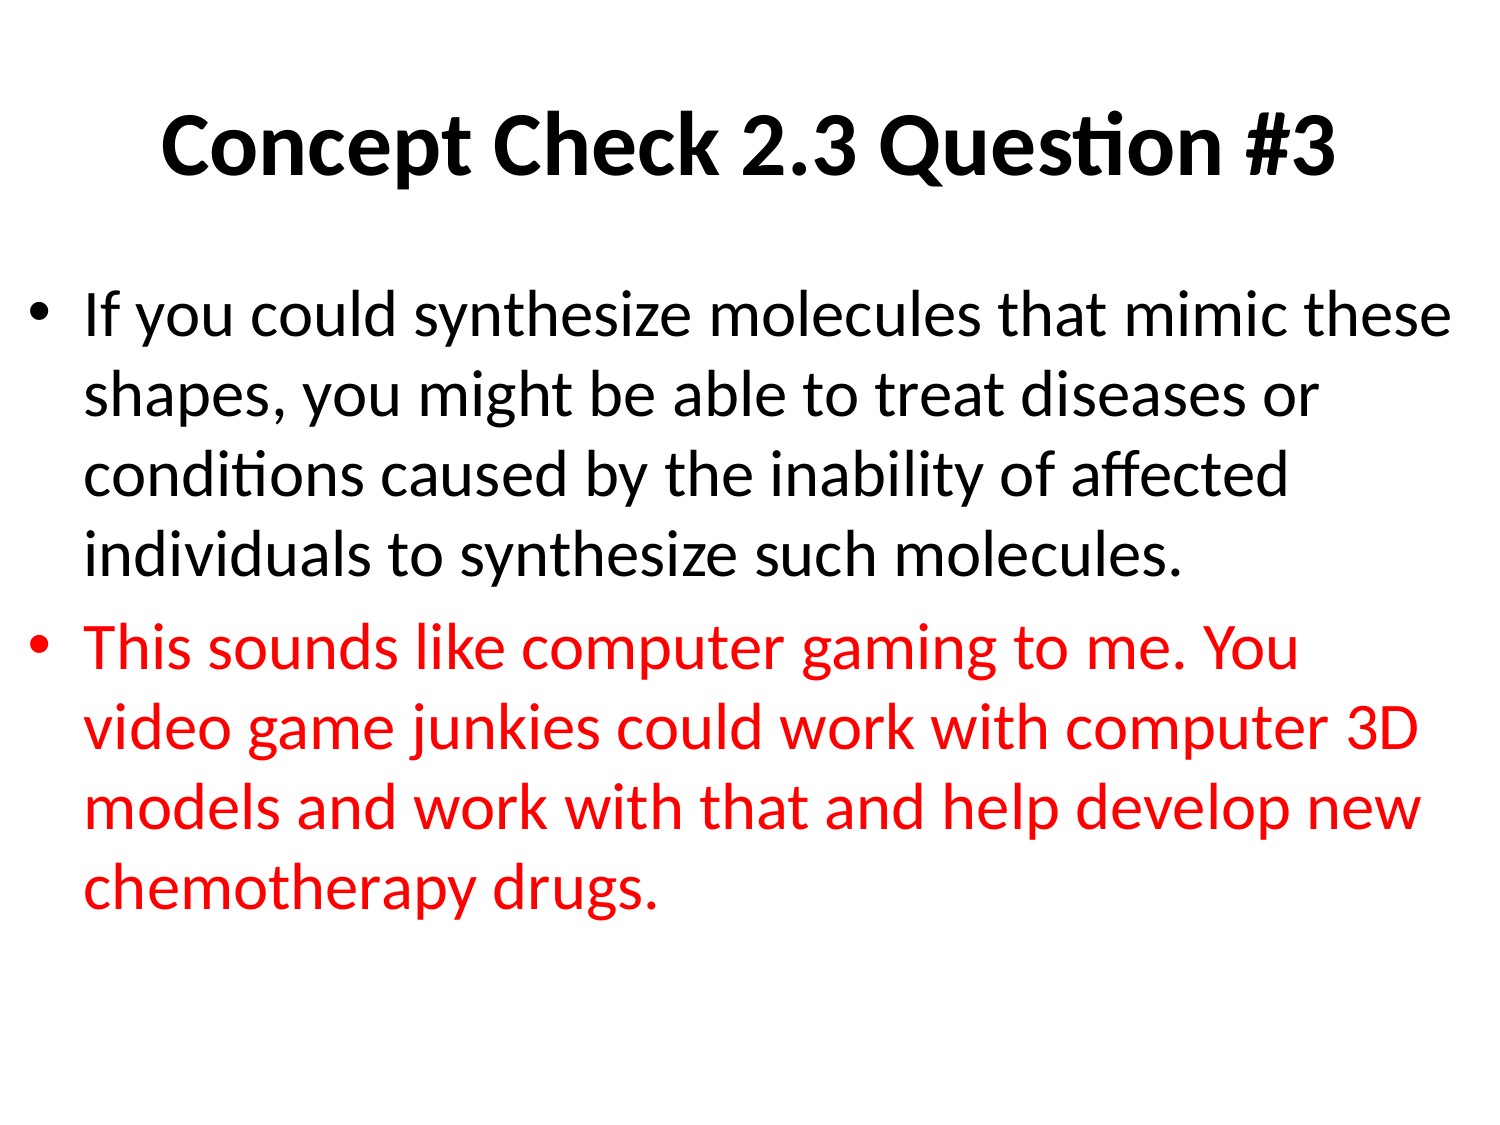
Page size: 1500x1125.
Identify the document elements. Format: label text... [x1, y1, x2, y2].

title Concept Check 2.3 Question #3 [75, 45, 1425, 233]
list If you could synthesize molecules that mimic these shapes, you might be able to treat diseases or conditions caused by the inability of affected individuals to synthesize such molecules. This sounds like computer gaming to me. You video game junkies could work with computer 3D models and work with that and help develop new chemotherapy drugs. [12, 262, 1475, 1005]
